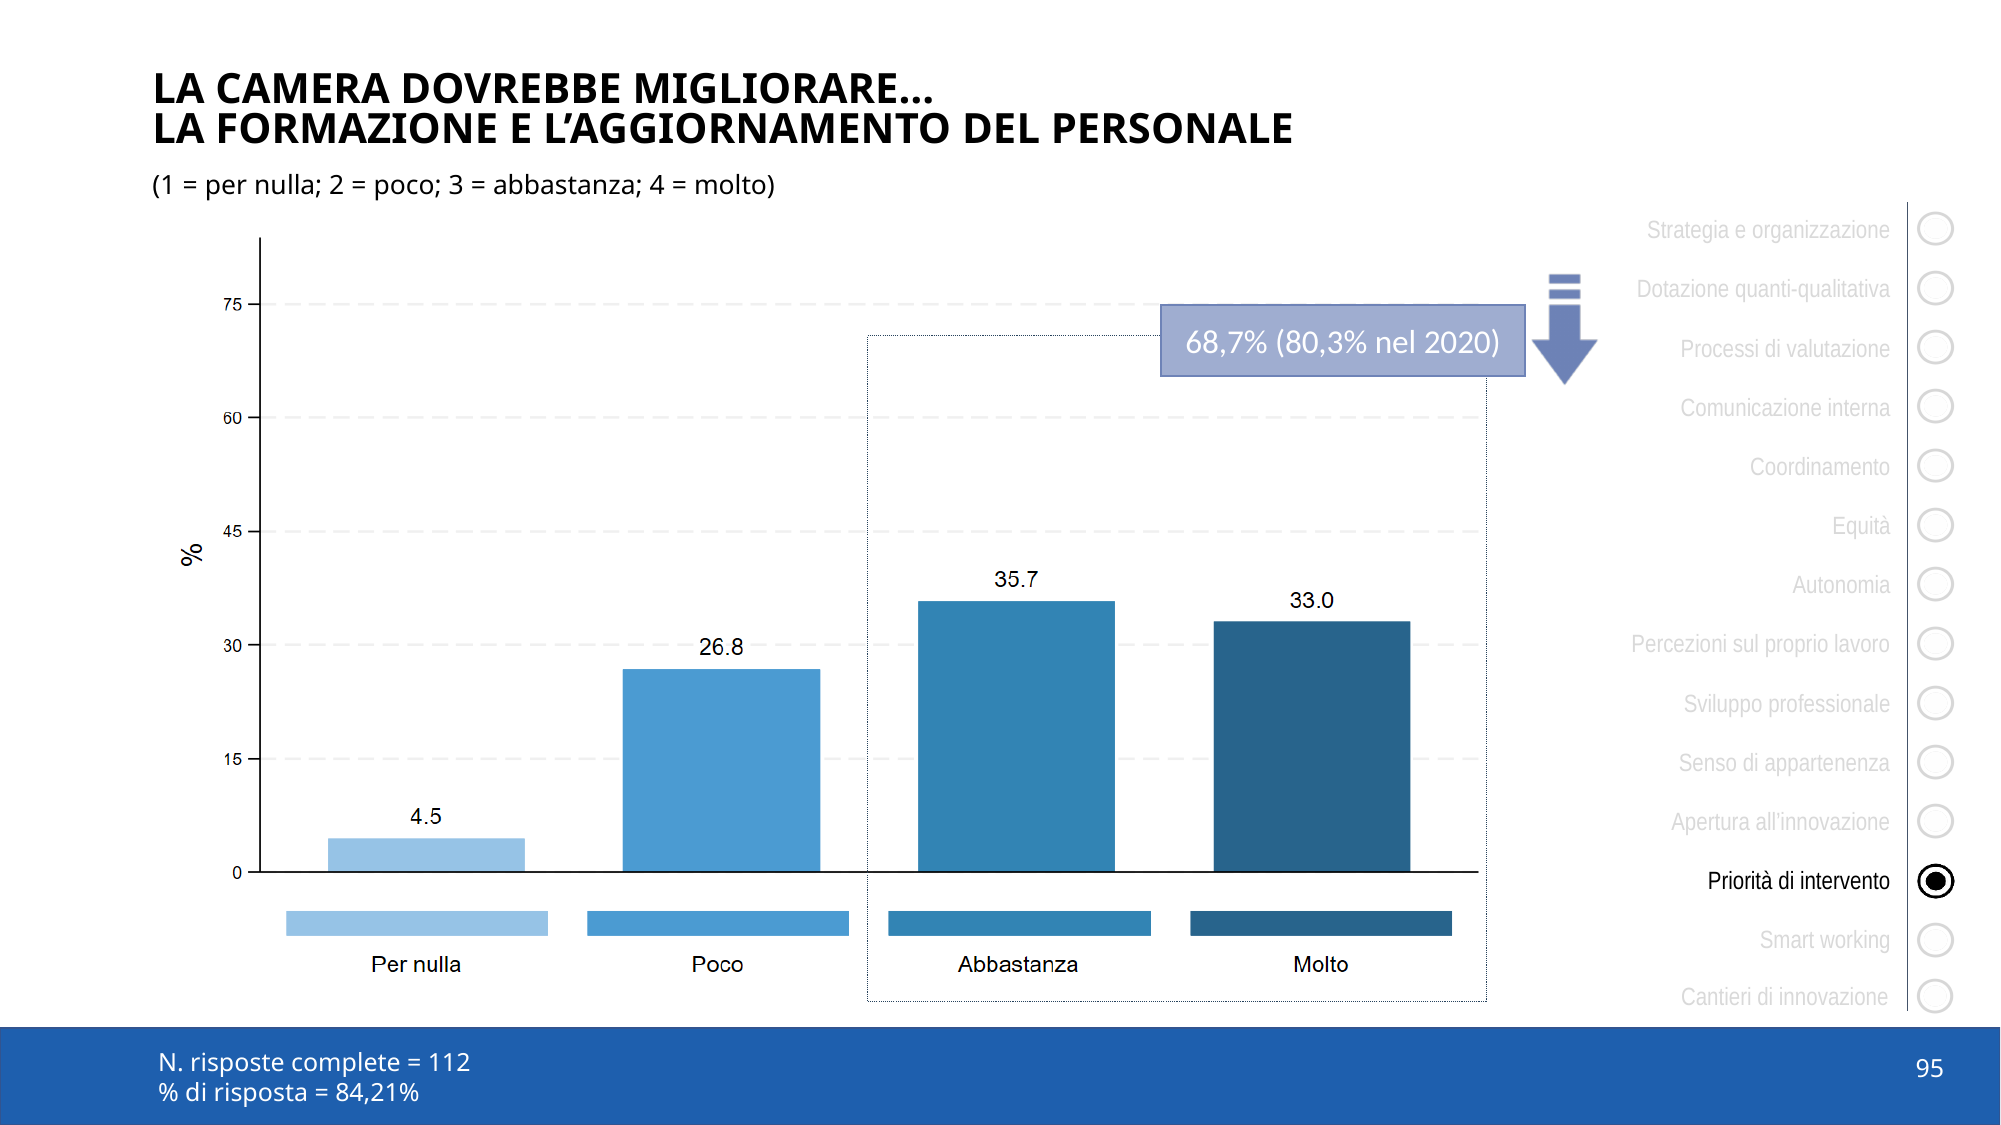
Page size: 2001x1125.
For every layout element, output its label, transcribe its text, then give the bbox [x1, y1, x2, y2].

picture [1508, 272, 1621, 387]
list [143, 208, 1507, 1027]
title La camera dovrebbe migliorare… La formazione e l’aggiornamento del personale [137, 59, 1863, 164]
slide_number 95 [1599, 1025, 1960, 1114]
